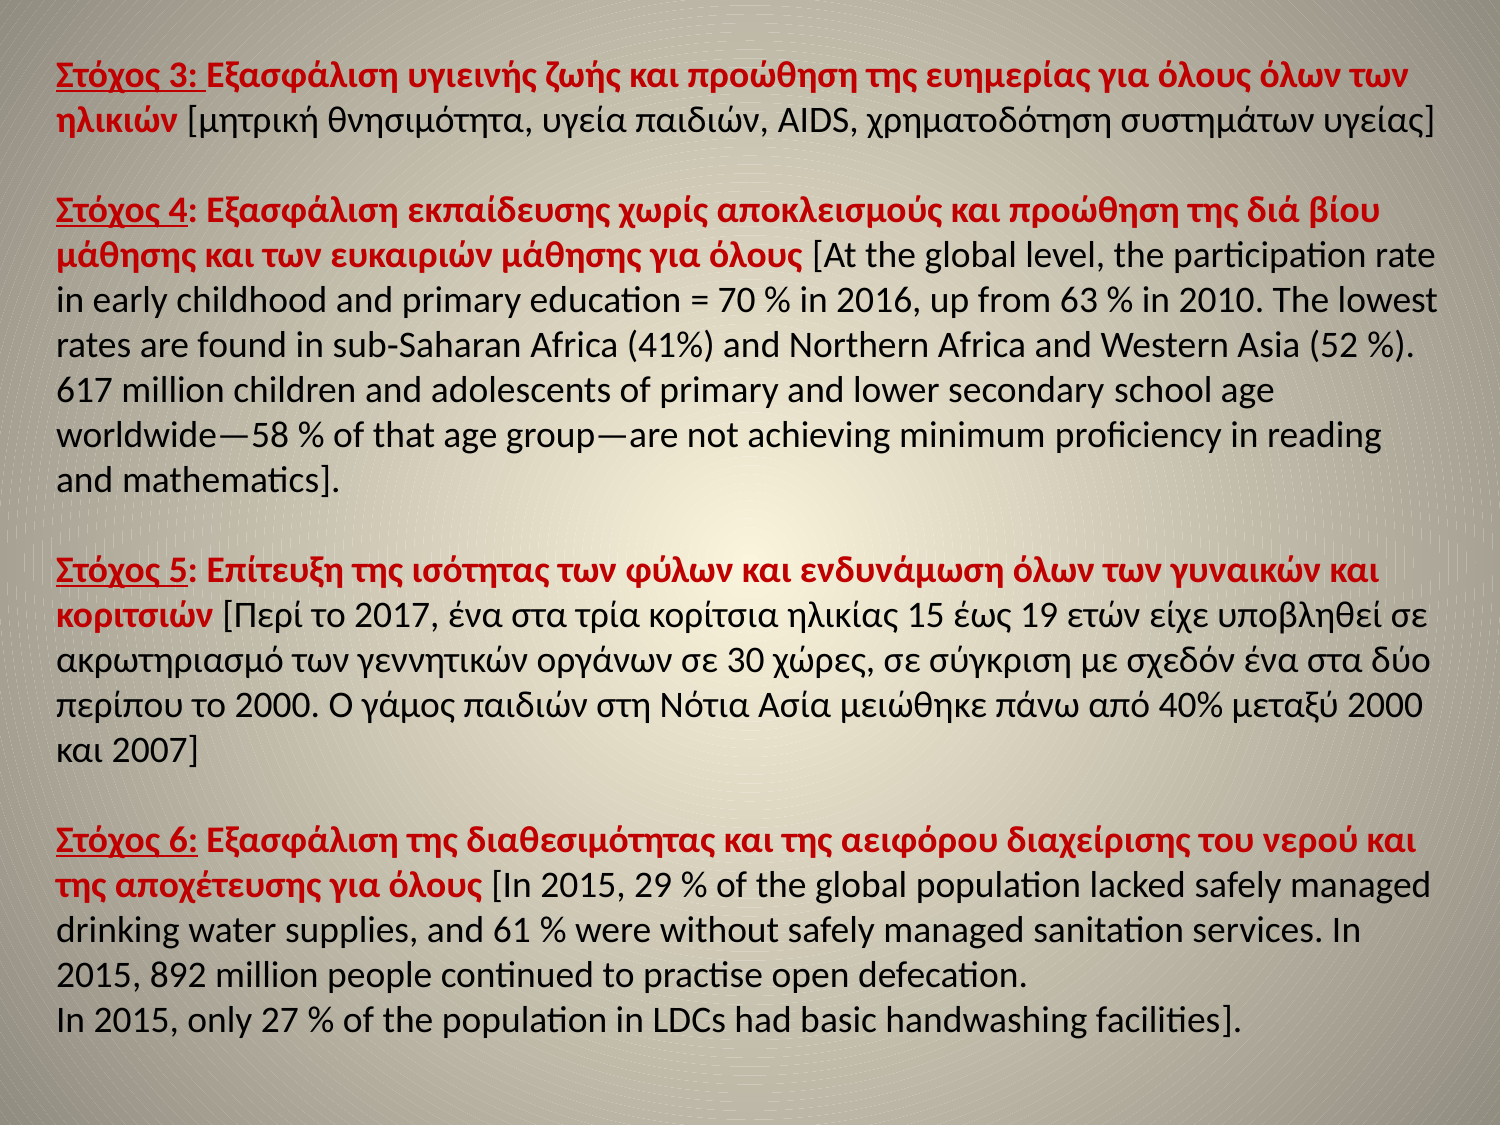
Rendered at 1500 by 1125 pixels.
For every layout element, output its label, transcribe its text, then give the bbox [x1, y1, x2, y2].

text_box Στόχος 3: Εξασφάλιση υγιεινής ζωής και προώθηση της ευημερίας για όλους όλων των ηλικιών [μητρική θνησιμότητα, υγεία παιδιών, AIDS, χρηματοδότηση συστημάτων υγείας] Στόχος 4: Εξασφάλιση εκπαίδευσης χωρίς αποκλεισμούς και προώθηση της διά βίου μάθησης και των ευκαιριών μάθησης για όλους [At the global level, the participation rate in early childhood and primary education = 70 % in 2016, up from 63 % in 2010. The lowest rates are found in sub‑Saharan Africa (41%) and Northern Africa and Western Asia (52 %). 617 million children and adolescents of primary and lower secondary school age worldwide—58 % of that age group—are not achieving minimum proficiency in reading and mathematics]. Στόχος 5: Επίτευξη της ισότητας των φύλων και ενδυνάμωση όλων των γυναικών και κοριτσιών [Περί το 2017, ένα στα τρία κορίτσια ηλικίας 15 έως 19 ετών είχε υποβληθεί σε ακρωτηριασμό των γεννητικών οργάνων σε 30 χώρες, σε σύγκριση με σχεδόν ένα στα δύο περίπου το 2000. Ο γάμος παιδιών στη Νότια Ασία μειώθηκε πάνω από 40% μεταξύ 2000 και 2007] Στόχος 6: Εξασφάλιση της διαθεσιμότητας και της αειφόρου διαχείρισης του νερού και της αποχέτευσης για όλους [In 2015, 29 % of the global population lacked safely managed drinking water supplies, and 61 % were without safely managed sanitation services. In 2015, 892 million people continued to practise open defecation. In 2015, only 27 % of the population in LDCs had basic handwashing facilities]. [41, 42, 1459, 1048]
